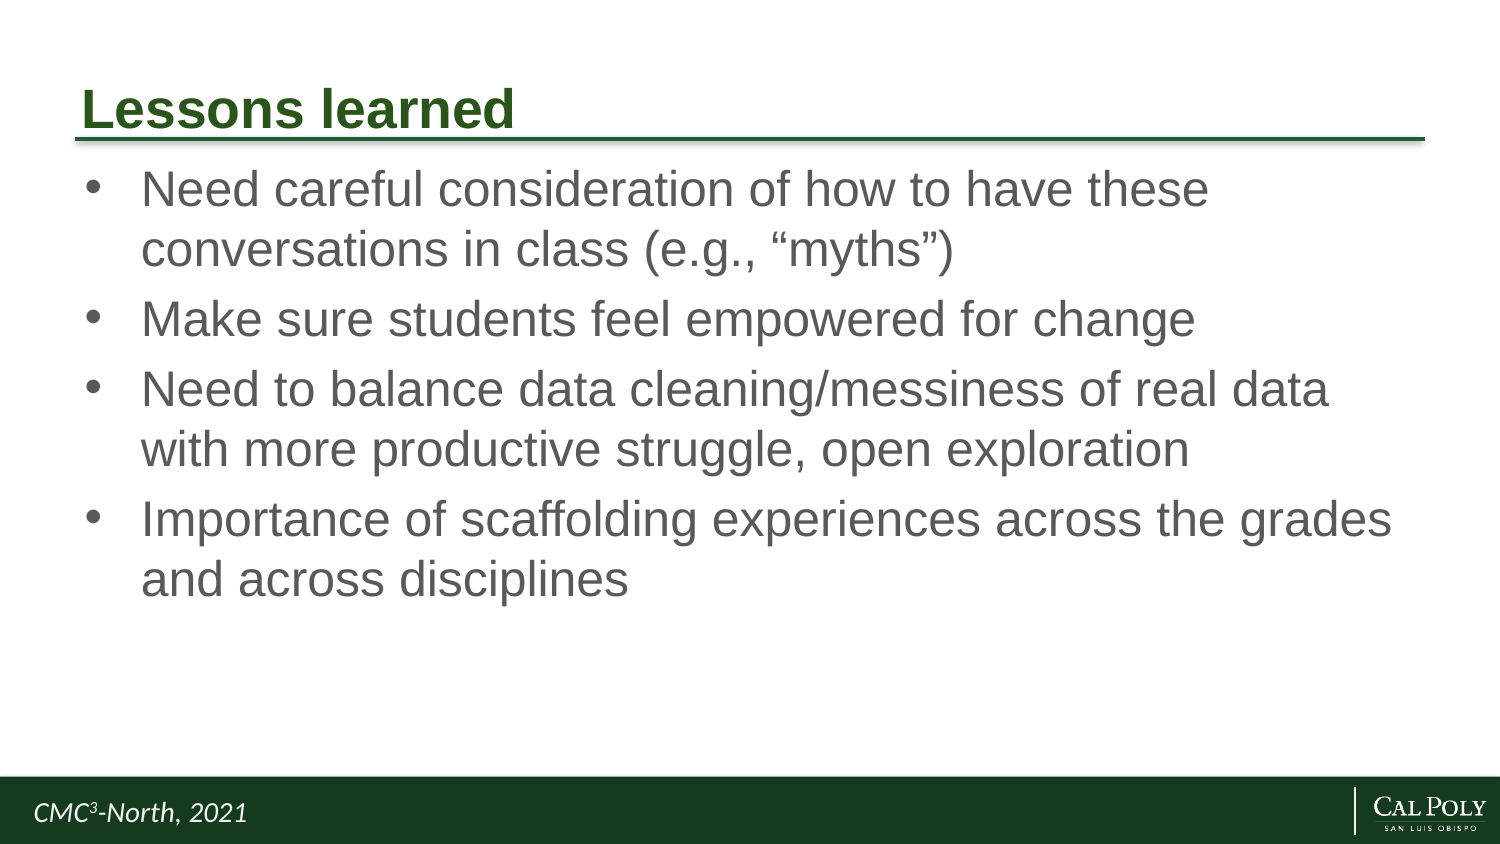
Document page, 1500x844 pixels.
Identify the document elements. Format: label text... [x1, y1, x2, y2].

list Need careful consideration of how to have these conversations in class (e.g., “myths”) Make sure students feel empowered for change Need to balance data cleaning/messiness of real data with more productive struggle, open exploration Importance of scaffolding experiences across the grades and across disciplines [69, 148, 1434, 748]
title Lessons learned [66, 0, 1345, 149]
picture [1360, 782, 1500, 839]
